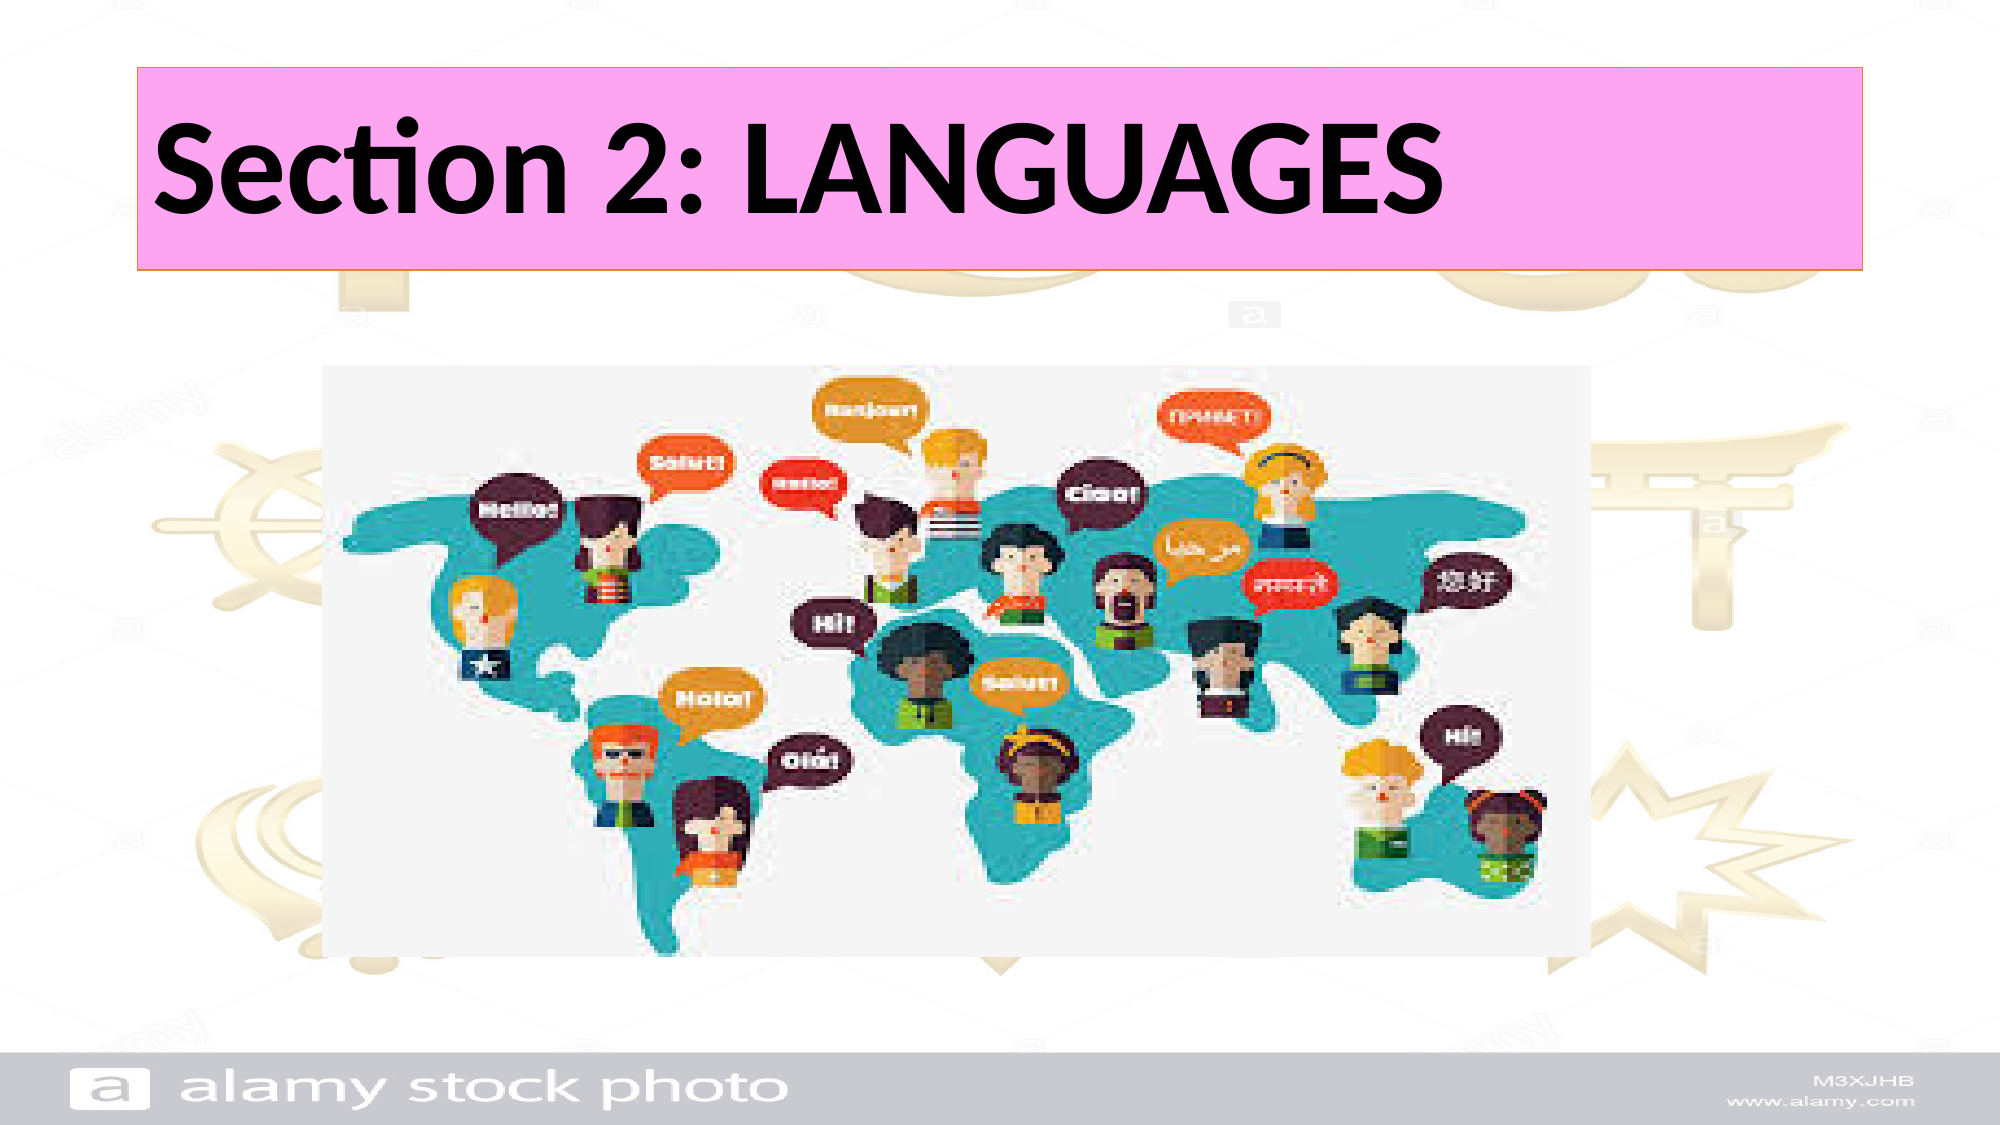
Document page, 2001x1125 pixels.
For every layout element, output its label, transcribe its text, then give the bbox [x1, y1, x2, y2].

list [322, 365, 1591, 957]
title Section 2: LANGUAGES [137, 67, 1863, 271]
